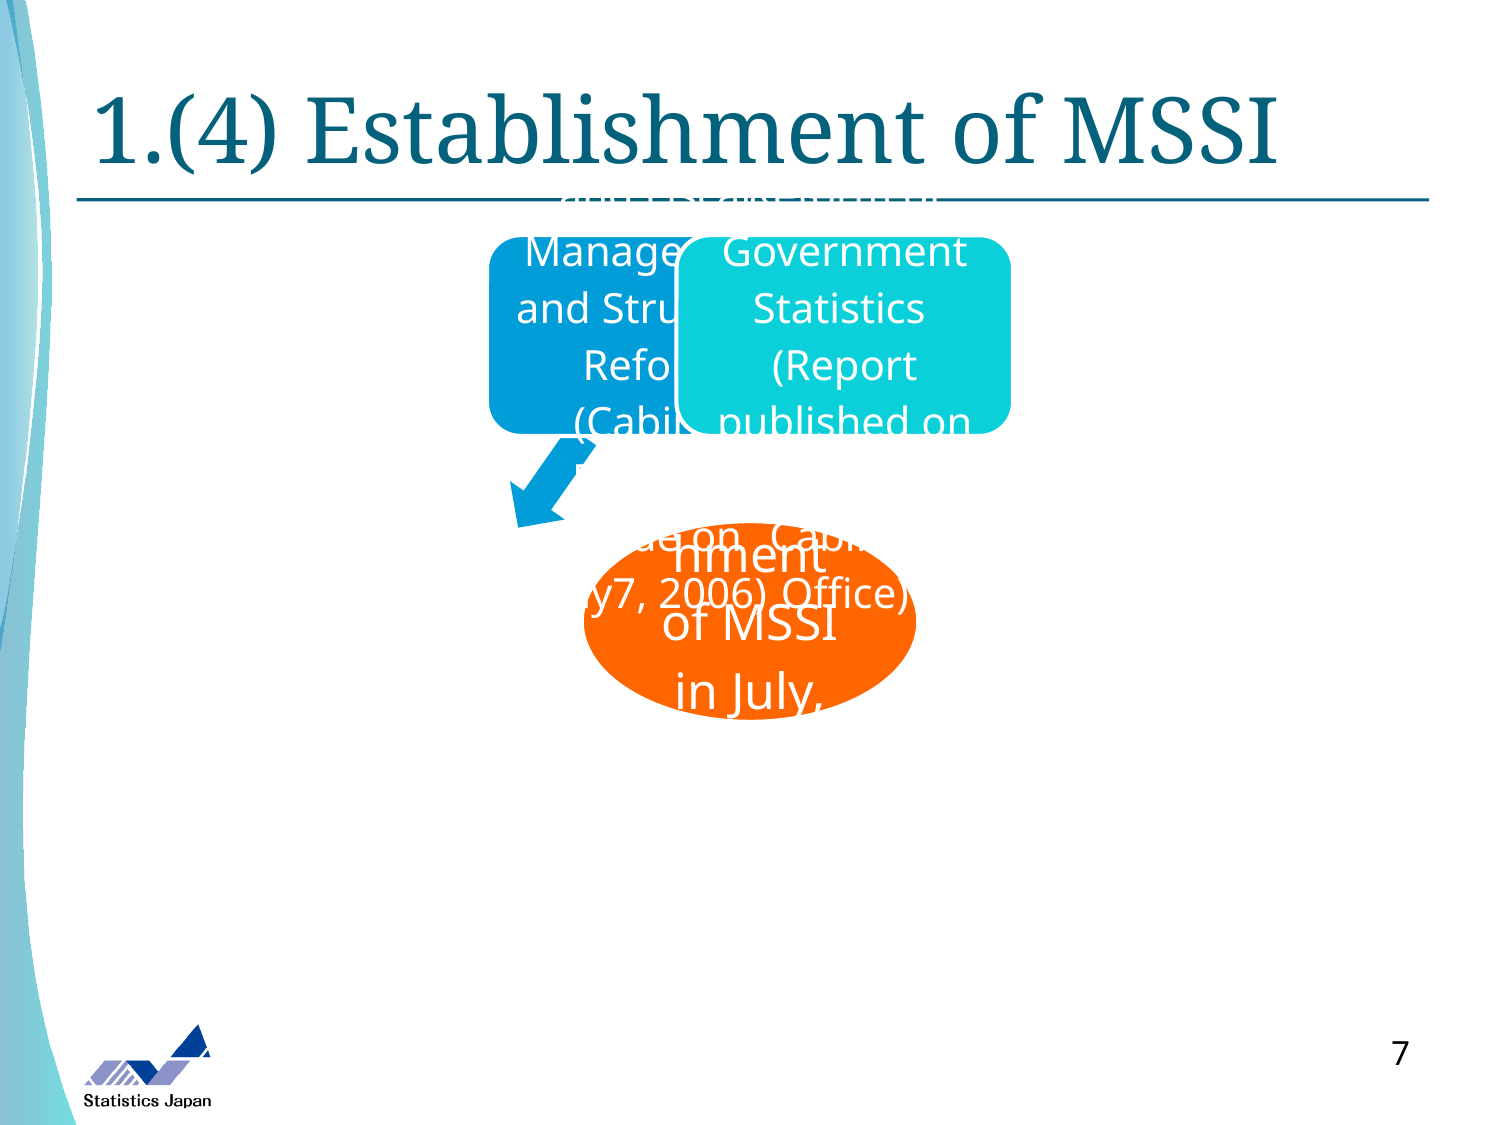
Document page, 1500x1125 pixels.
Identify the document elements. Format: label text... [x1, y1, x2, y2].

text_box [76, 219, 1424, 1024]
title 1.(4) Establishment of MSSI [76, 2, 1427, 190]
slide_number 7 [1074, 1026, 1426, 1101]
picture [82, 1024, 212, 1109]
